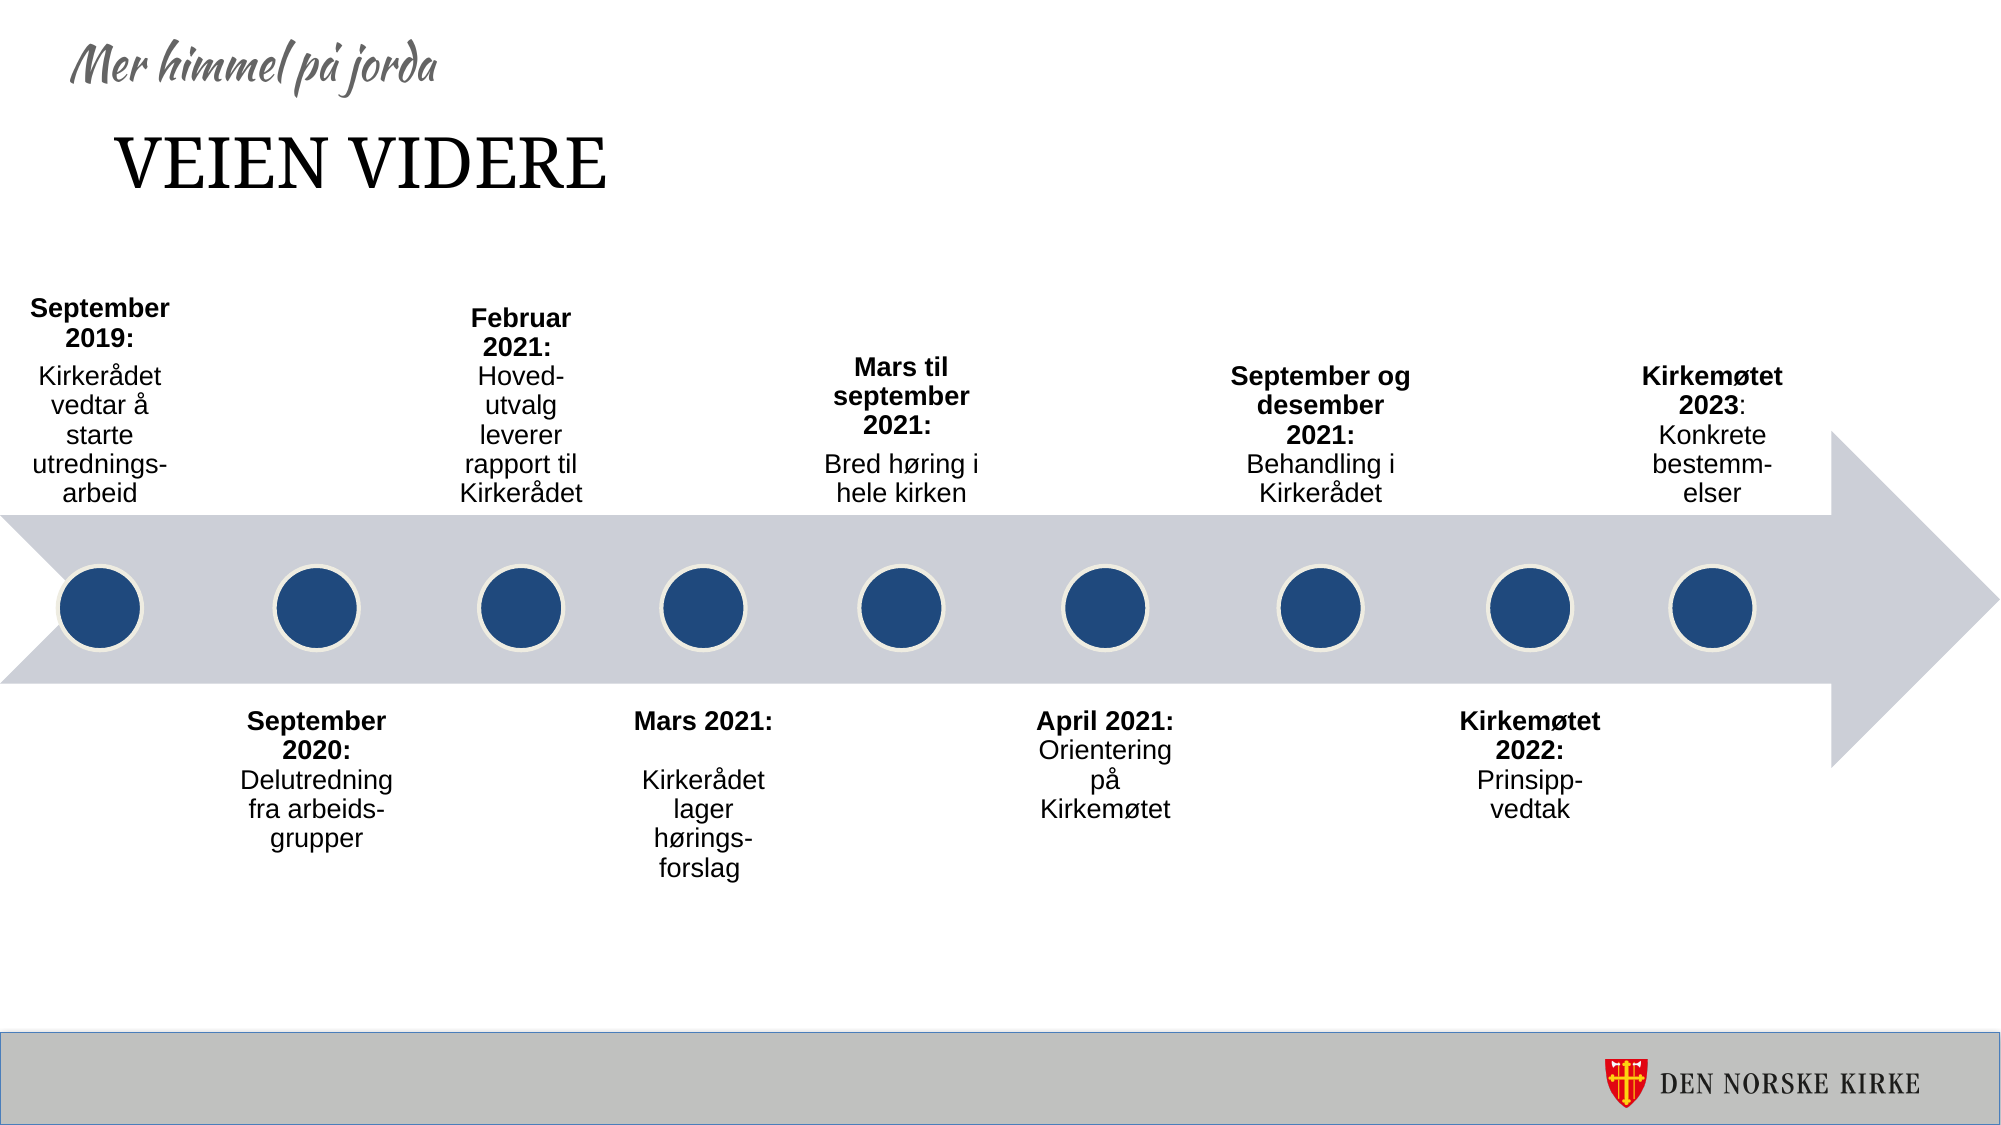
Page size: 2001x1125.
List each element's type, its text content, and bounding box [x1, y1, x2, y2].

picture [1605, 1059, 1919, 1108]
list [0, 186, 2000, 1030]
picture [70, 39, 437, 98]
title Veien videre [99, 110, 1900, 183]
